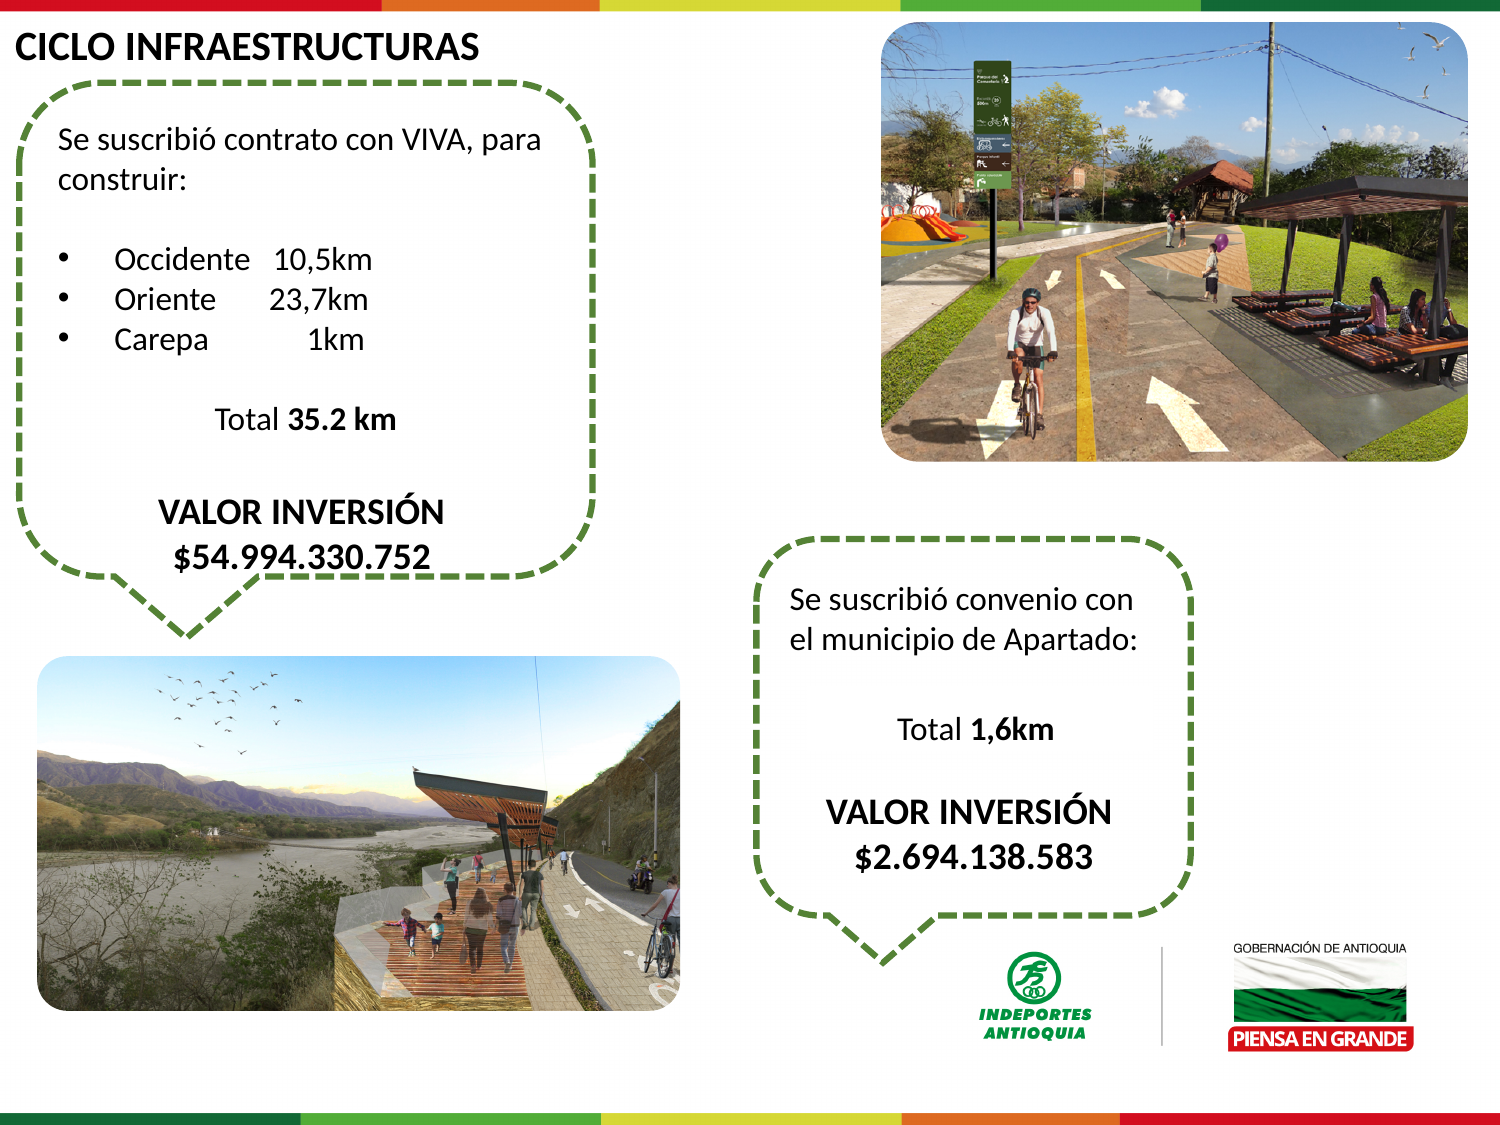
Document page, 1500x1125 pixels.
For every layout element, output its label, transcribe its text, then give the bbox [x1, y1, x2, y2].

text_box [807, 686, 1153, 751]
picture [0, 0, 1500, 1125]
title Ciclo infraestructuras [0, 16, 928, 121]
text_box Se suscribió convenio con el municipio de Apartado: Total Kilómetros 1,6 km VALOR INVERSIÓN $2.694.138.583 [755, 538, 1192, 963]
text_box Total 1,6km [882, 699, 1070, 755]
text_box Se suscribió contrato con VIVA, para construir: Occidente 10,5km Oriente 23,7km Carepa 1km Total 35.2 km VALOR INVERSIÓN $54.994.330.752 [18, 82, 594, 639]
